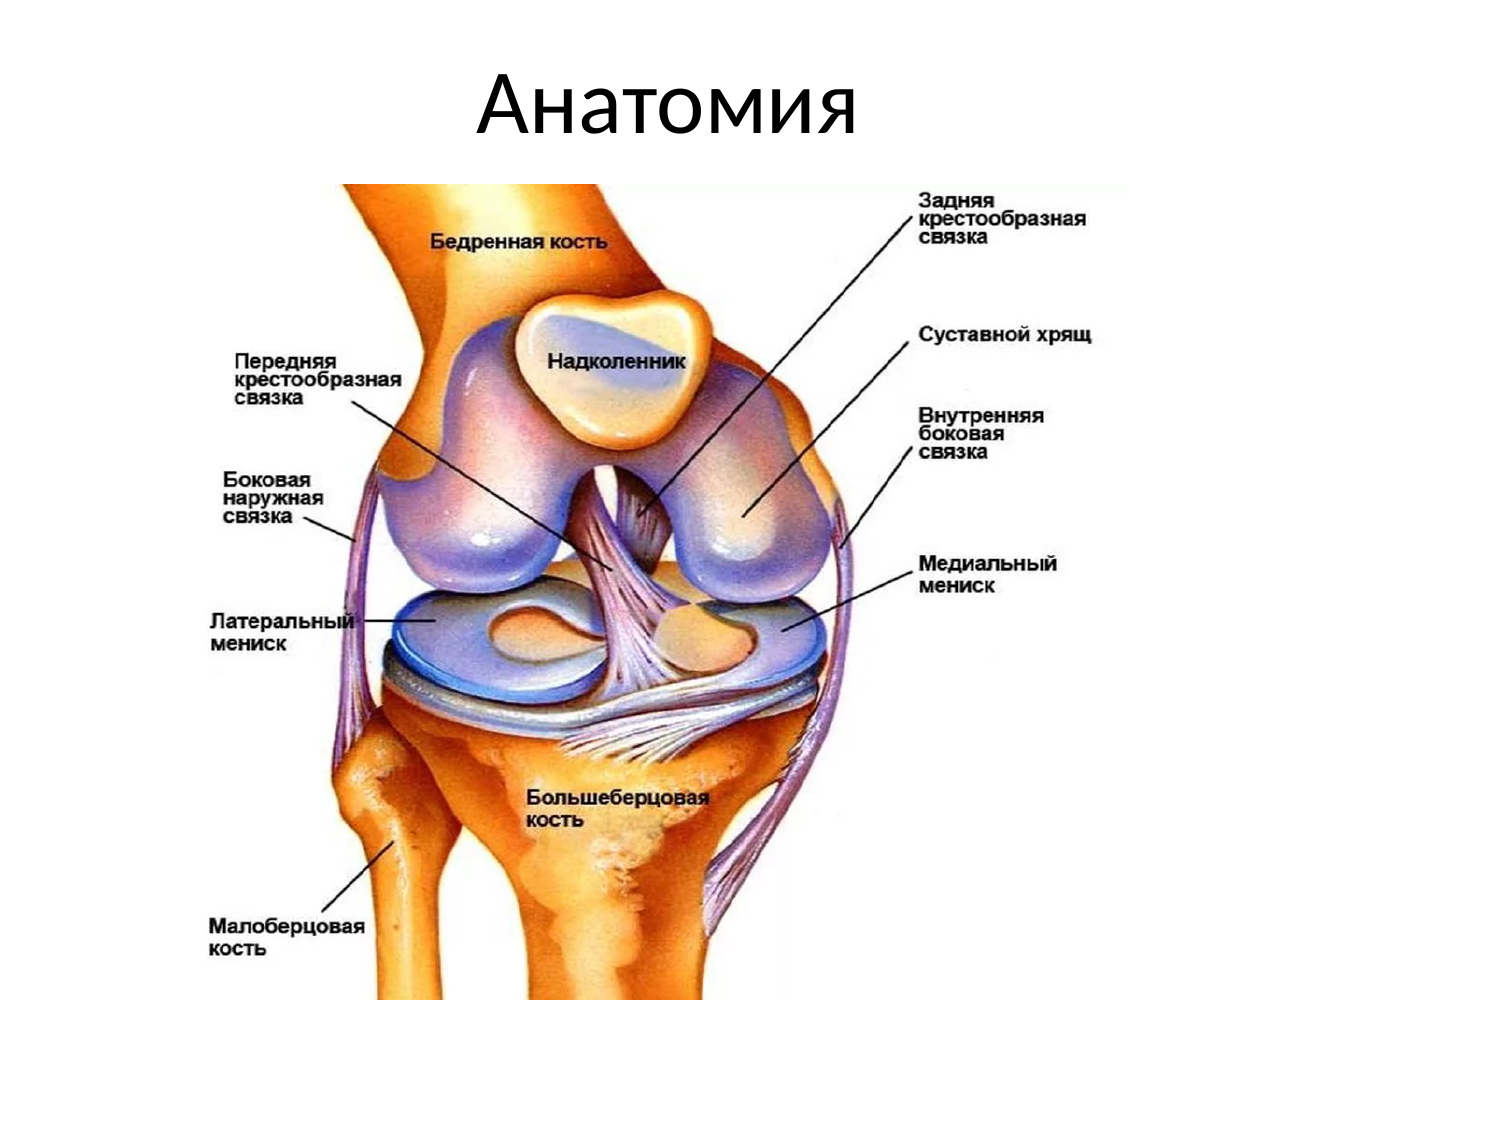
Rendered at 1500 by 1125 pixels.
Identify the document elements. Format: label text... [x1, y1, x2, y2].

picture [194, 184, 1129, 1000]
title Анатомия [112, 19, 1225, 176]
